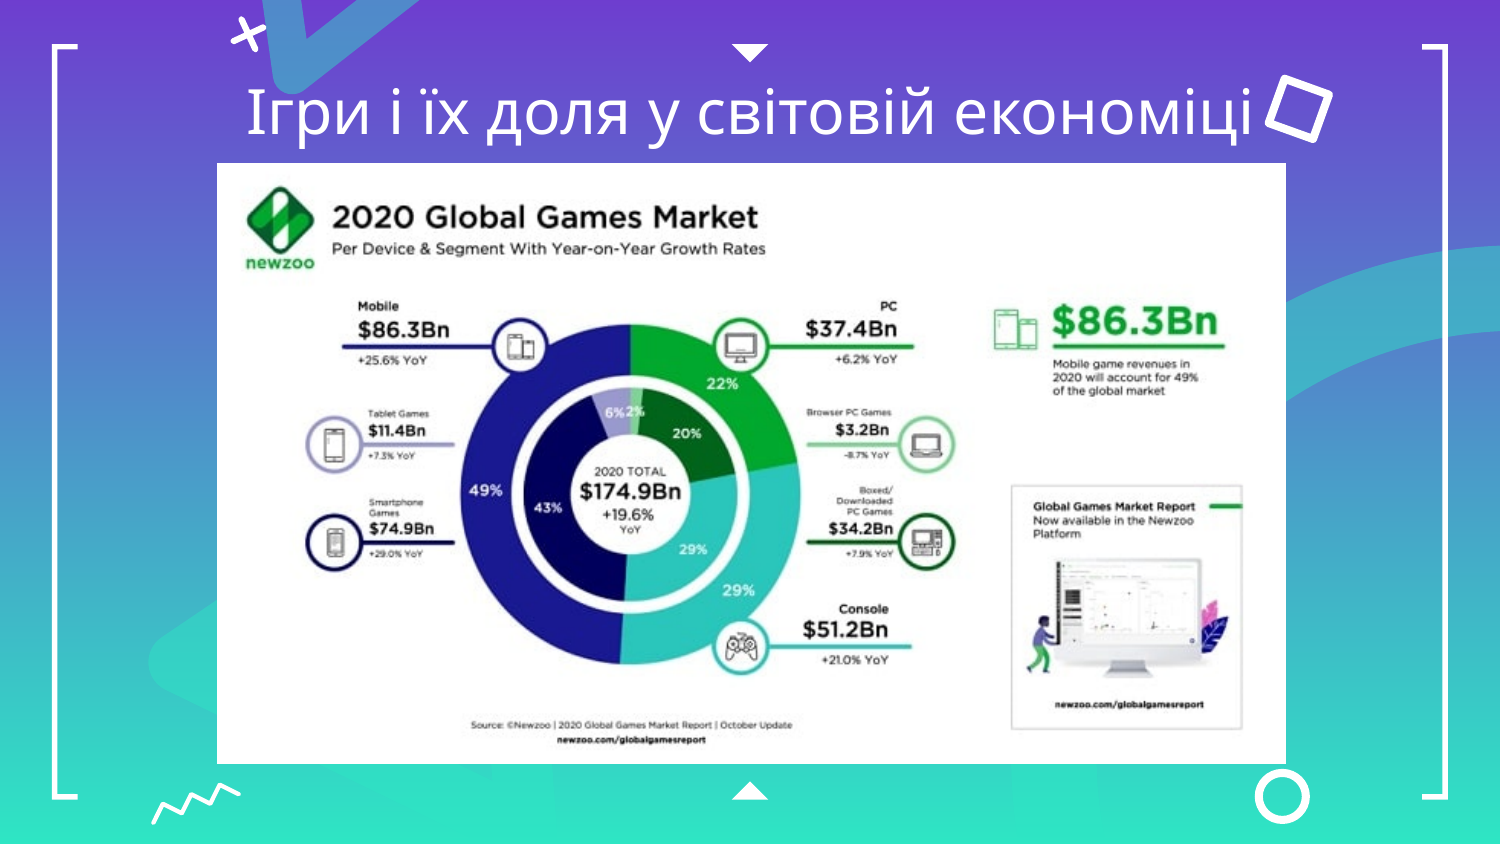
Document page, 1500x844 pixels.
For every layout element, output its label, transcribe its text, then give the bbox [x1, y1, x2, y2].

title Ігри і їх доля у світовій економіці [155, 57, 1348, 173]
picture [216, 163, 1286, 764]
